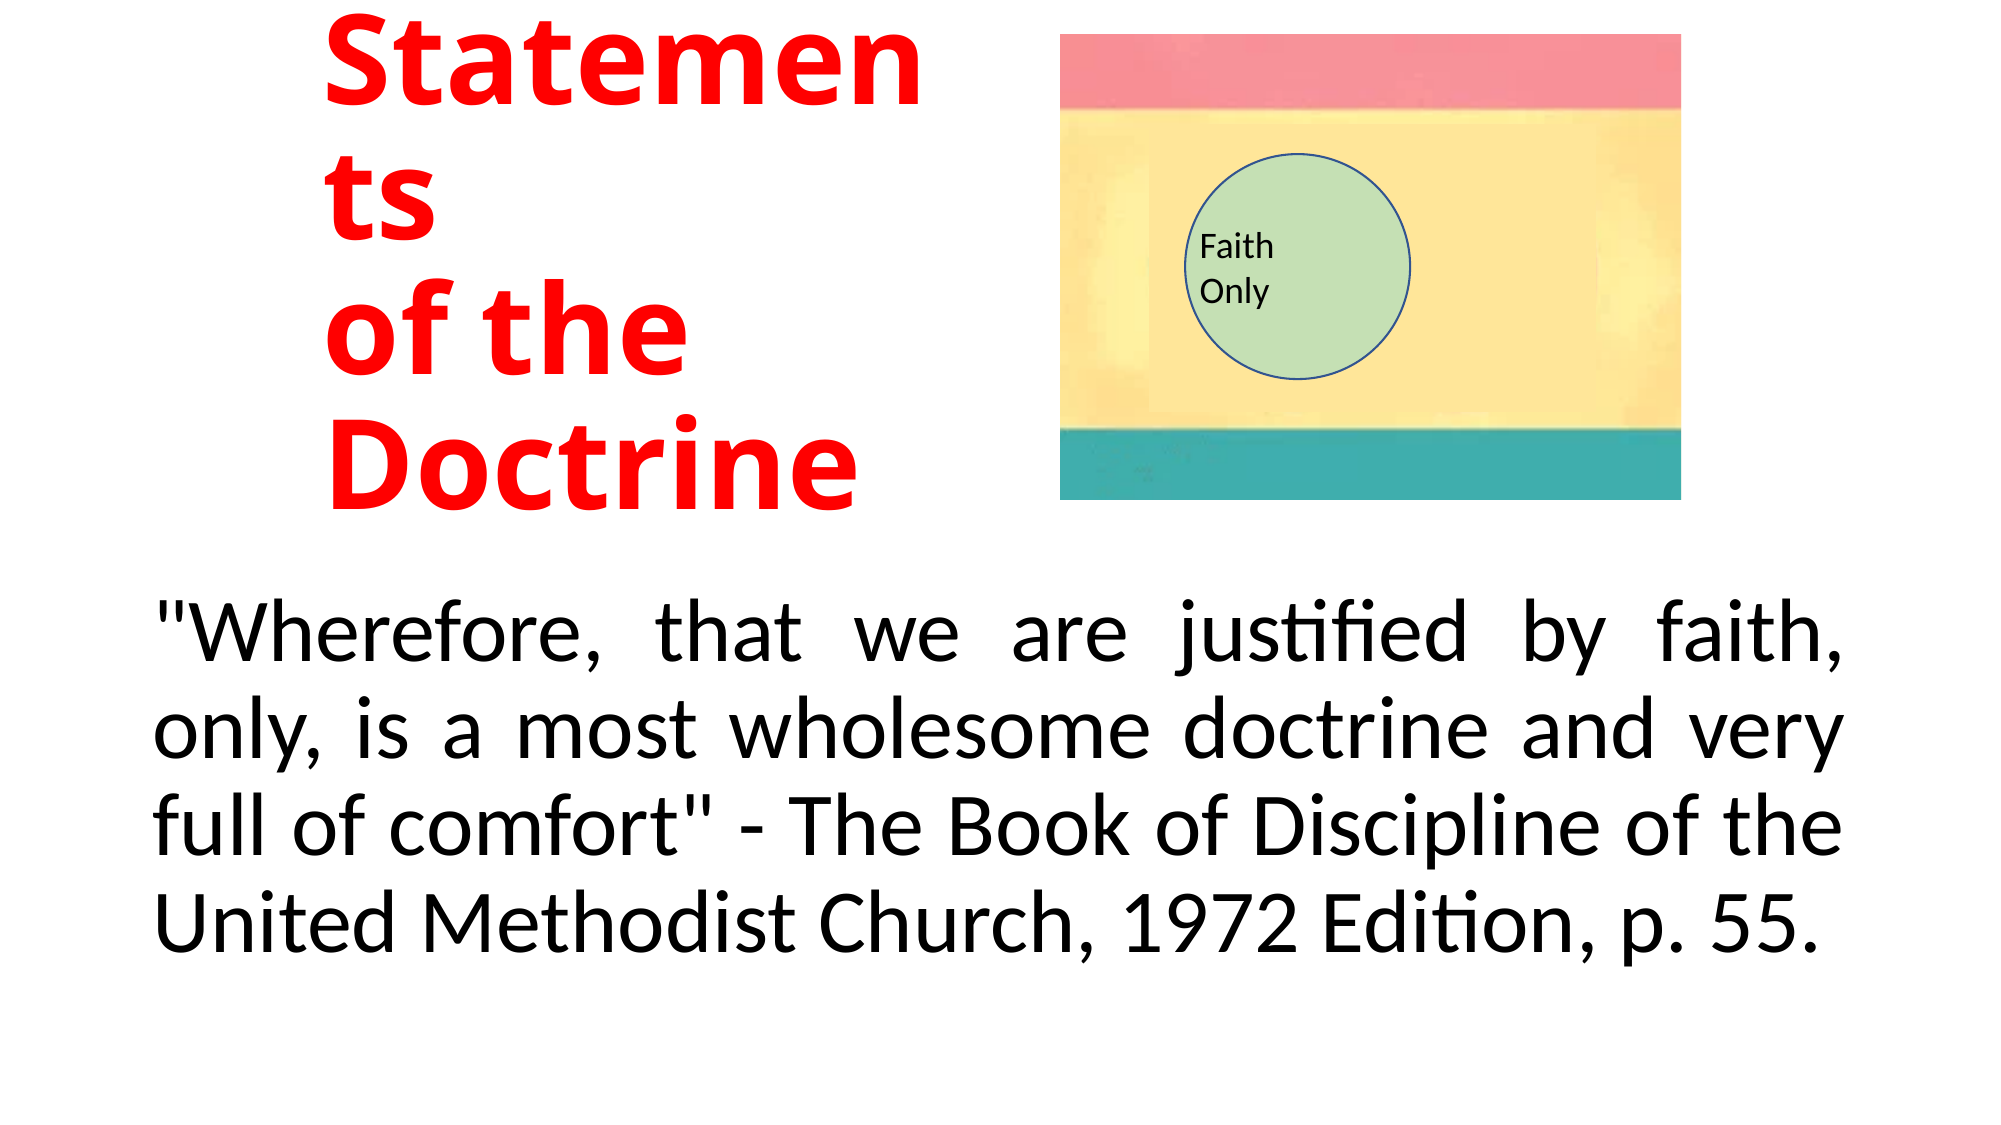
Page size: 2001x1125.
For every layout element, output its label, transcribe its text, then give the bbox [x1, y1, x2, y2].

picture [1059, 33, 1682, 500]
list "Wherefore, that we are justified by faith, only, is a most wholesome doctrine and very full of comfort" - The Book of Discipline of the United Methodist Church, 1972 Edition, p. 55. [137, 299, 1863, 1014]
title Statements of the Doctrine [307, 33, 958, 299]
